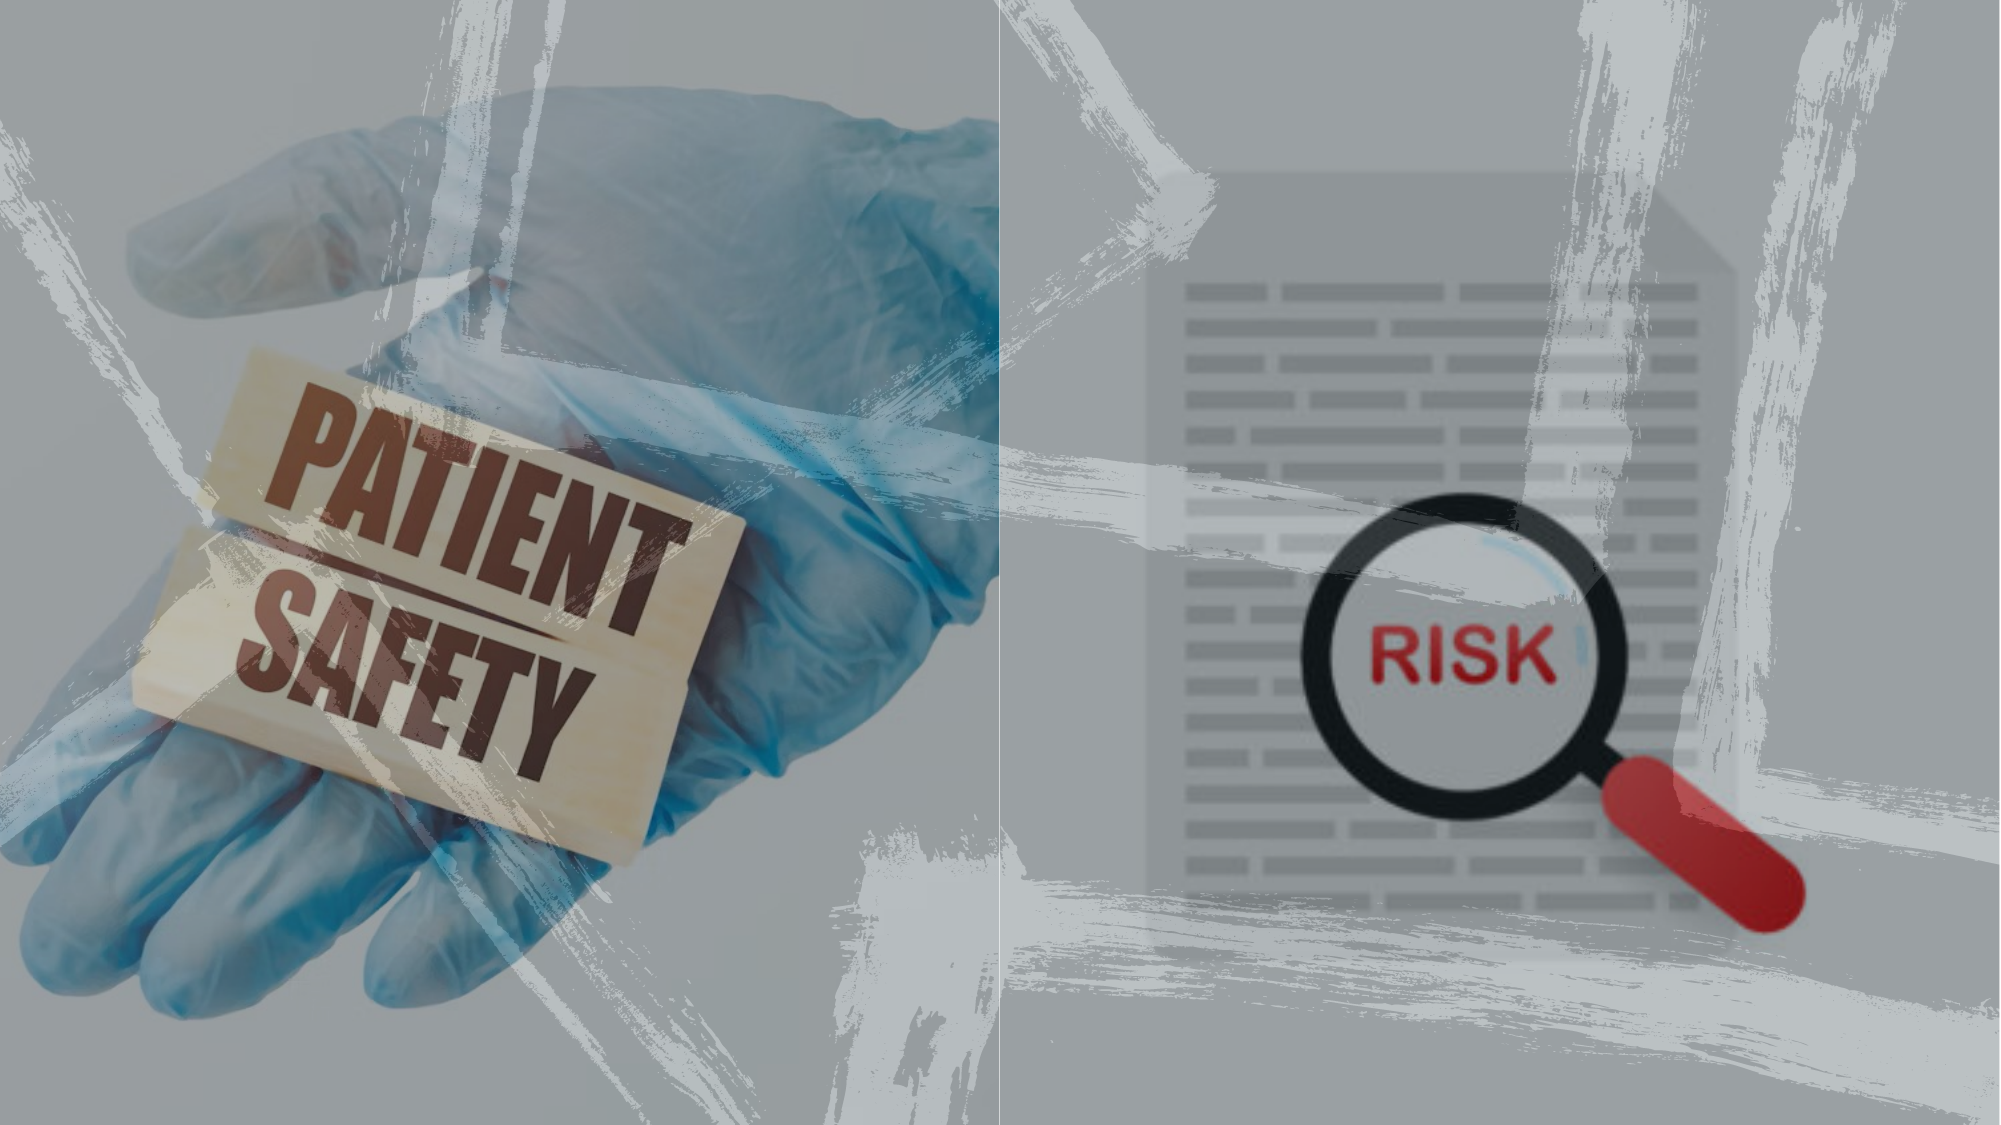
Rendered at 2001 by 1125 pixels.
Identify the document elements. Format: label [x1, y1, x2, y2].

list [0, 0, 999, 1125]
list [999, 0, 2000, 1125]
